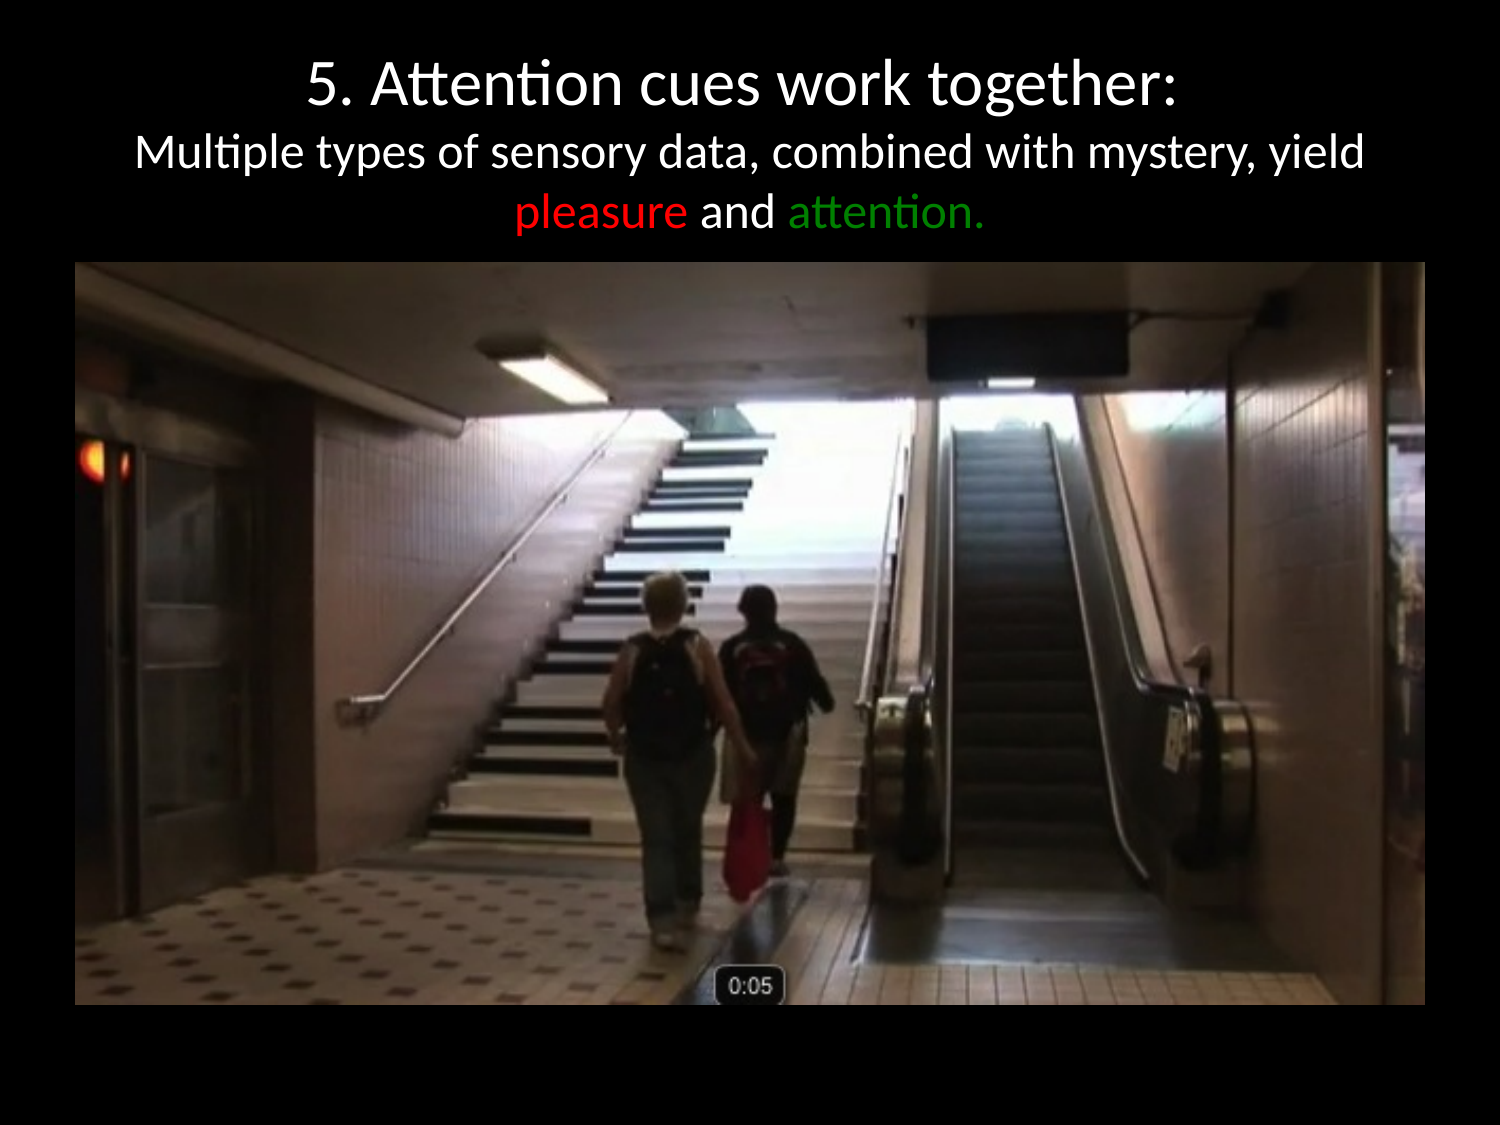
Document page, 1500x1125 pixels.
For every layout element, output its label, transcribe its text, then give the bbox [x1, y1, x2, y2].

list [74, 262, 1426, 1006]
title 5. Attention cues work together: Multiple types of sensory data, combined with mystery, yield pleasure and attention. [75, 45, 1425, 233]
